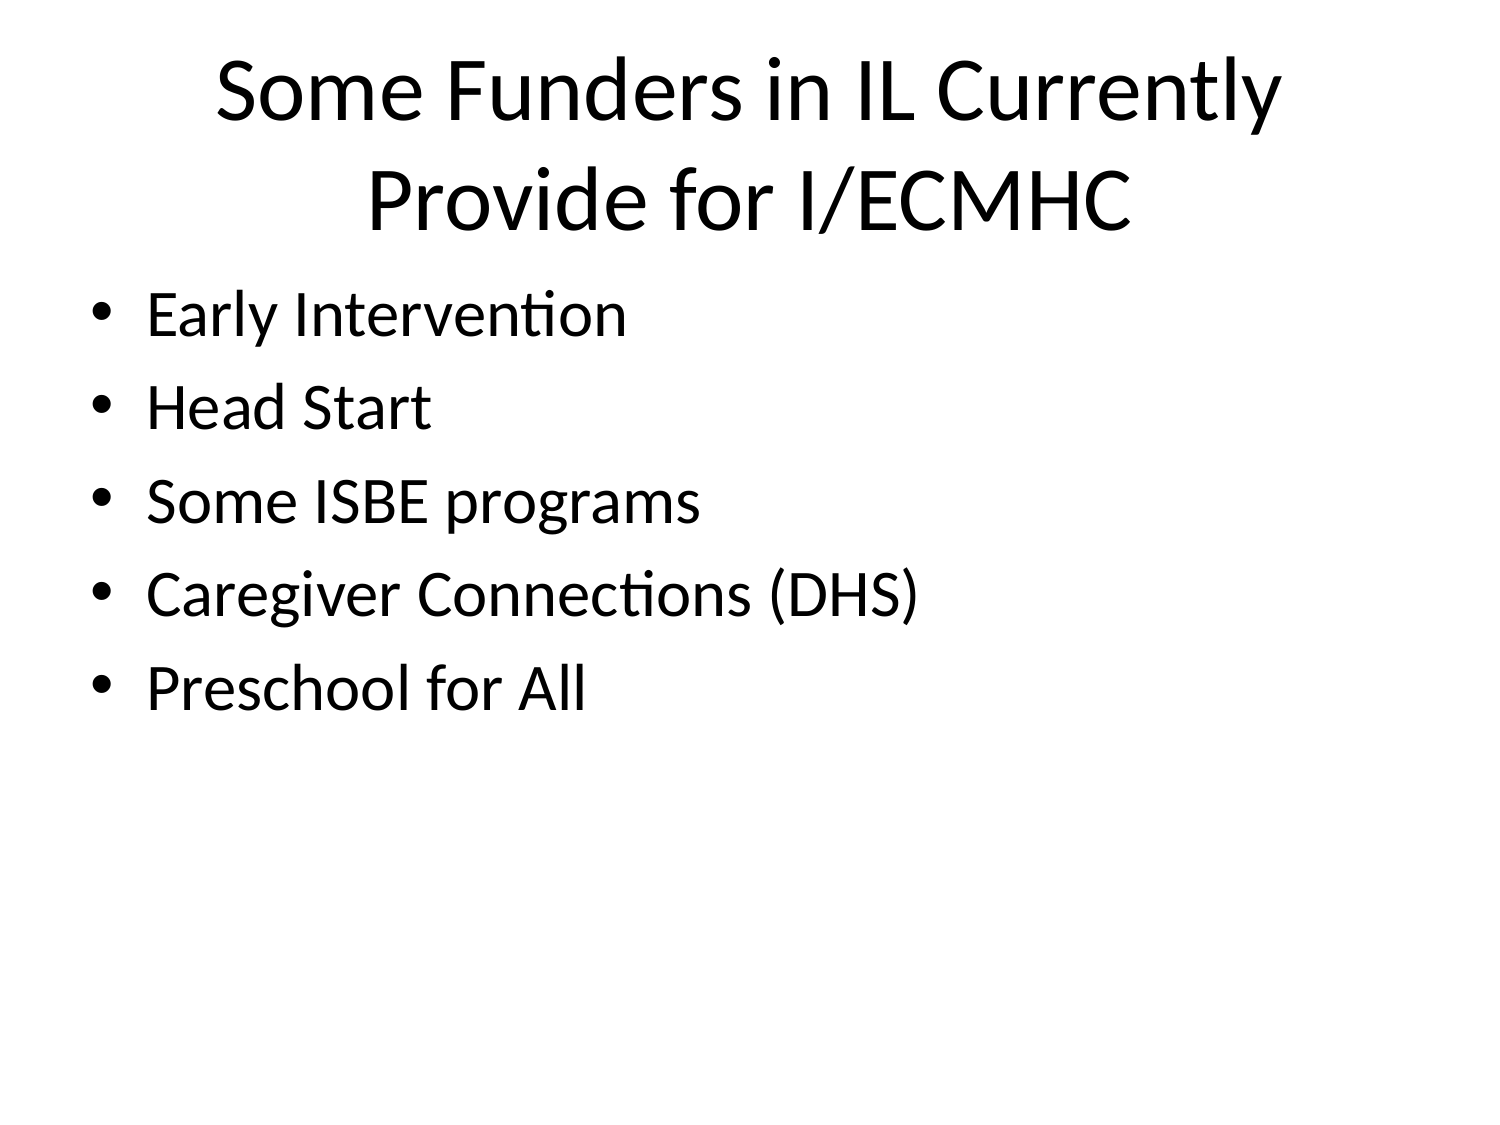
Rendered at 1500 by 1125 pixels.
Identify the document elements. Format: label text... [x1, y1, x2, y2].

list Early Intervention Head Start Some ISBE programs Caregiver Connections (DHS) Preschool for All [75, 262, 1425, 1005]
title Some Funders in IL Currently Provide for I/ECMHC [75, 45, 1425, 233]
